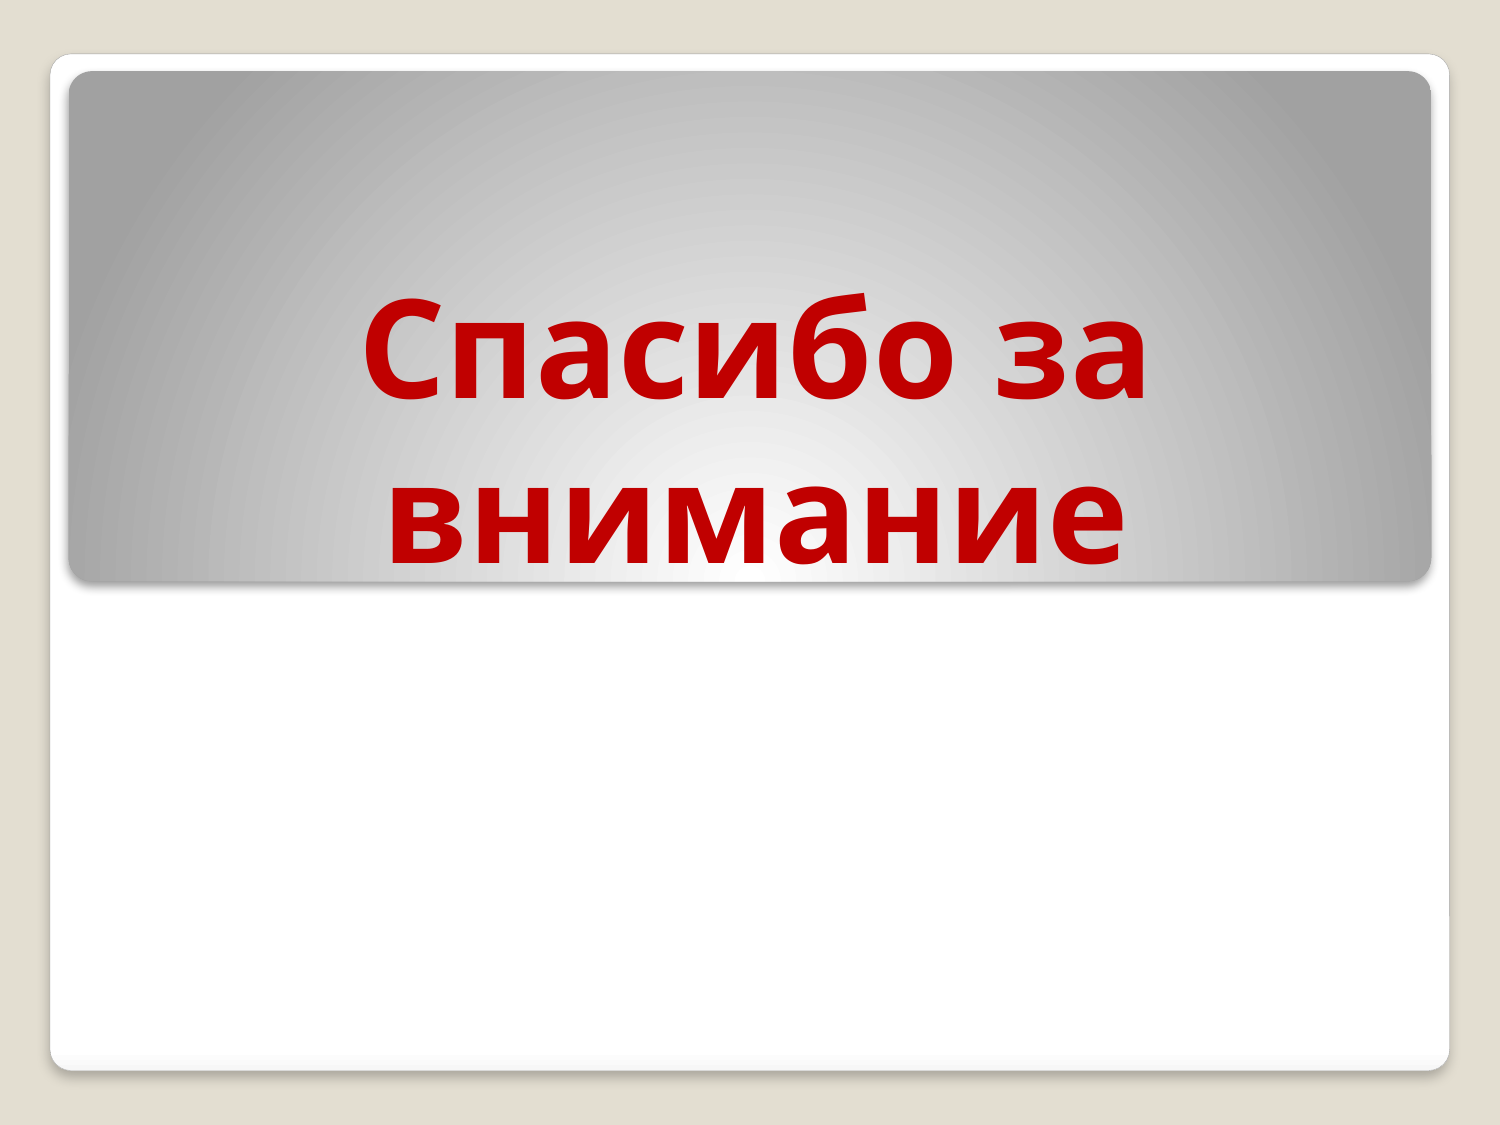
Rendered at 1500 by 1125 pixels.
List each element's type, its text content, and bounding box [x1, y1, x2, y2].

title Спасибо за внимание [118, 298, 1394, 599]
